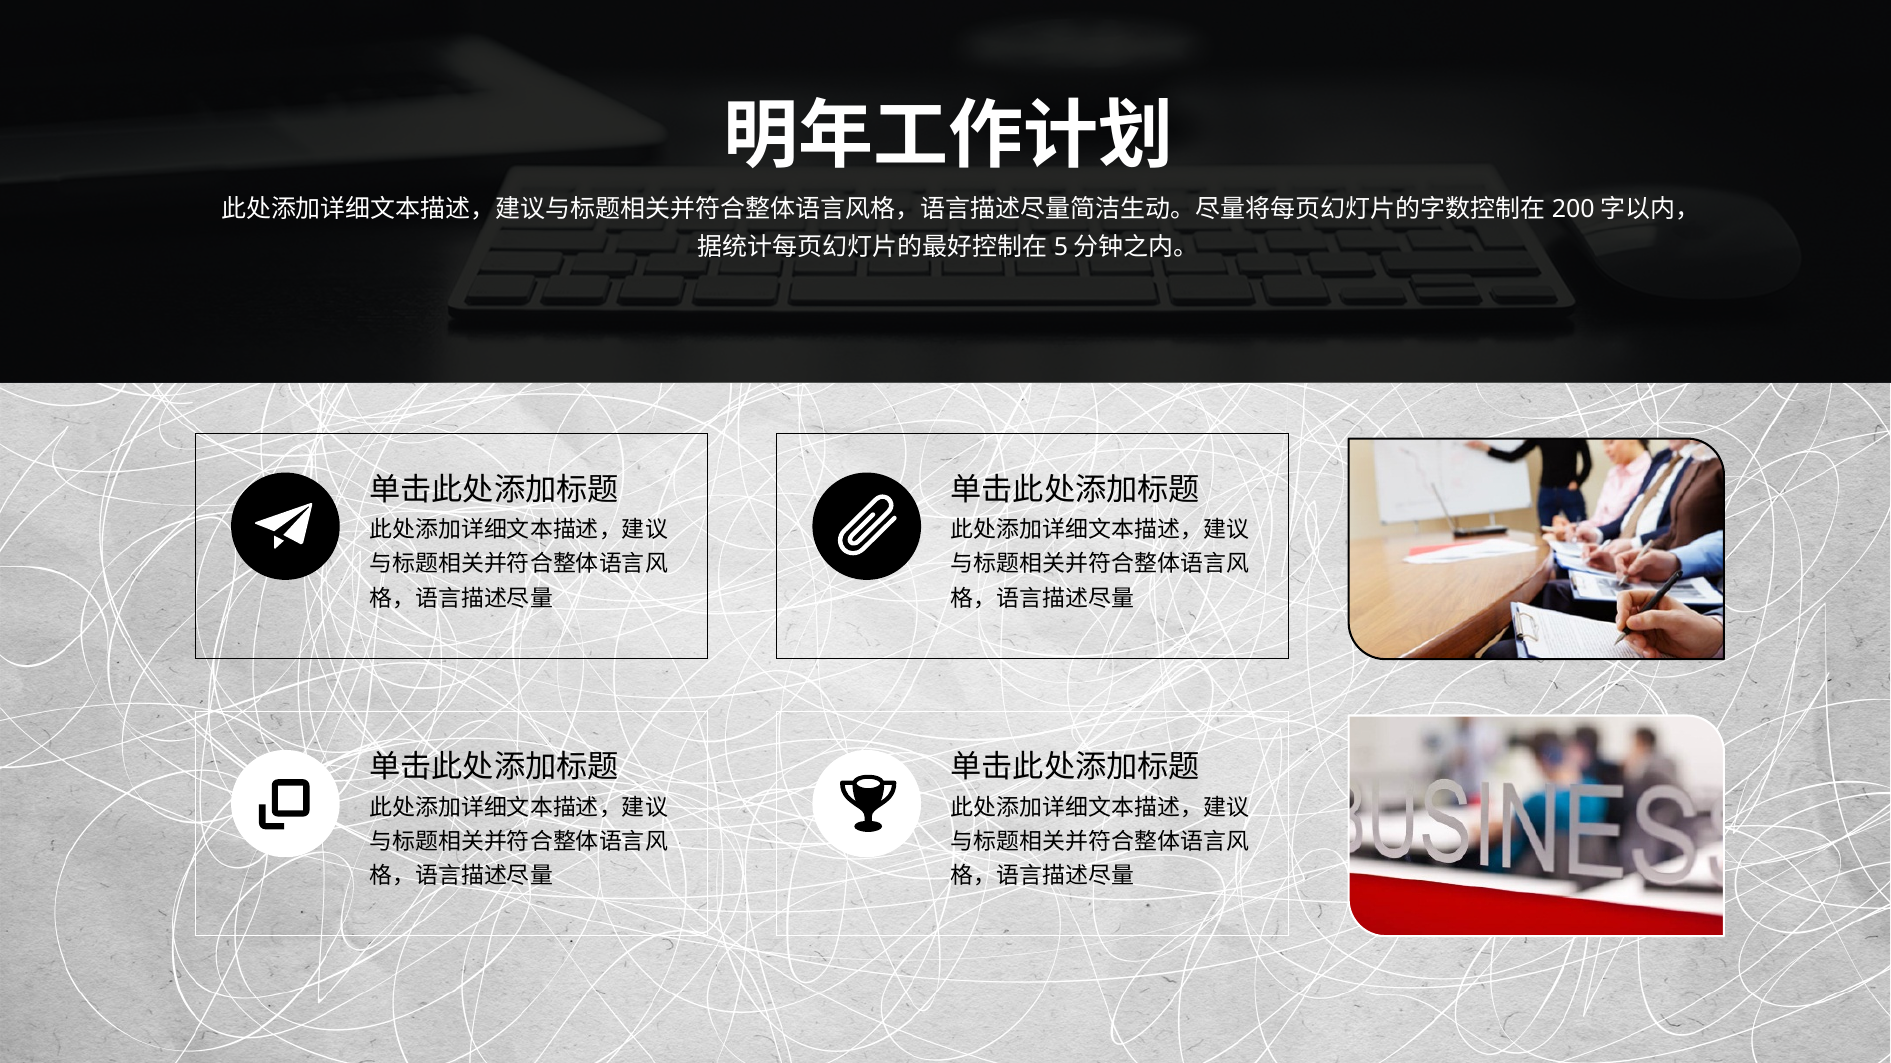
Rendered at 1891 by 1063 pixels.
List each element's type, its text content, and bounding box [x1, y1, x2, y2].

text_box [194, 710, 708, 936]
text_box [776, 433, 1289, 659]
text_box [368, 747, 671, 914]
text_box [1348, 715, 1724, 937]
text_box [950, 747, 1252, 914]
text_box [230, 472, 340, 581]
text_box [1348, 438, 1724, 660]
text_box [776, 710, 1289, 936]
text_box [0, 0, 1891, 383]
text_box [812, 749, 922, 858]
text_box 明年工作计划 [325, 94, 1571, 185]
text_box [950, 470, 1252, 636]
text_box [230, 749, 340, 858]
text_box 此处添加详细文本描述，建议与标题相关并符合整体语言风格，语言描述尽量简洁生动。尽量将每页幻灯片的字数控制在200字以内， 据统计每页幻灯片的最好控制在5分钟之内。 [212, 185, 1684, 260]
text_box [194, 433, 708, 659]
picture [0, 383, 1891, 1063]
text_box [368, 470, 671, 636]
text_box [812, 472, 922, 581]
